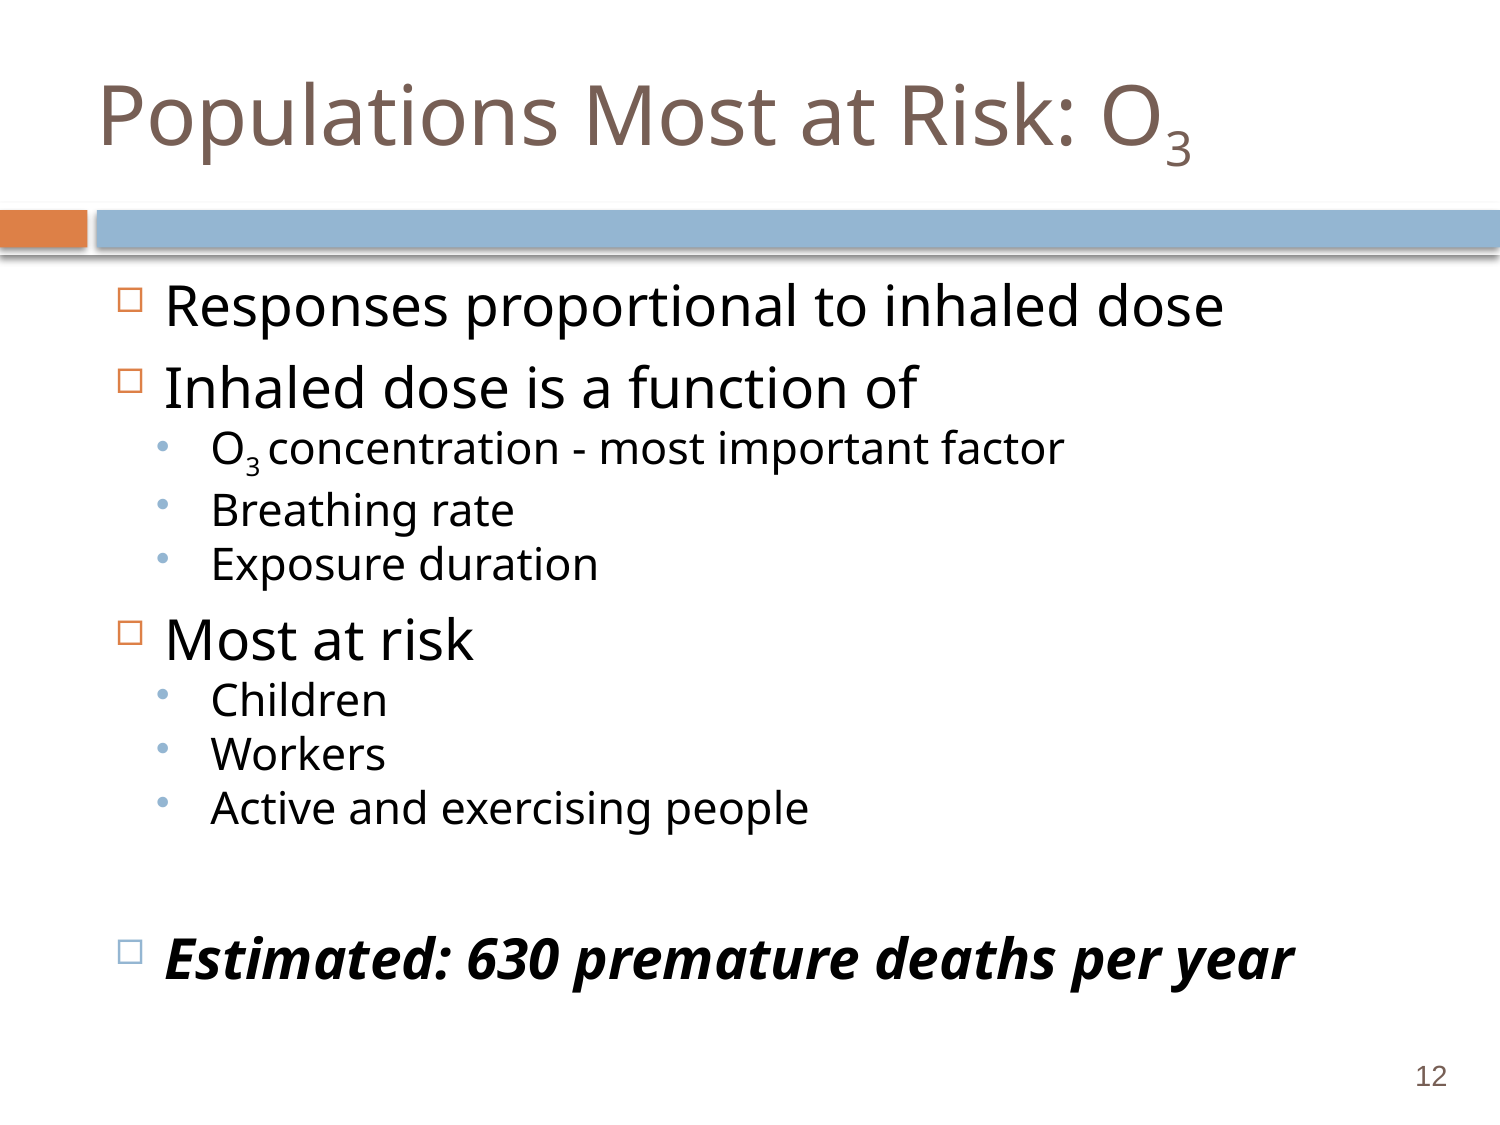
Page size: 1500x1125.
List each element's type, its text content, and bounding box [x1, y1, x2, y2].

text_box 12 [1149, 1024, 1463, 1100]
title Populations Most at Risk: O3 [81, 37, 1419, 200]
list Responses proportional to inhaled dose Inhaled dose is a function of O3 concentration - most important factor Breathing rate Exposure duration Most at risk Children Workers Active and exercising people Estimated: 630 premature deaths per year [100, 262, 1438, 1000]
